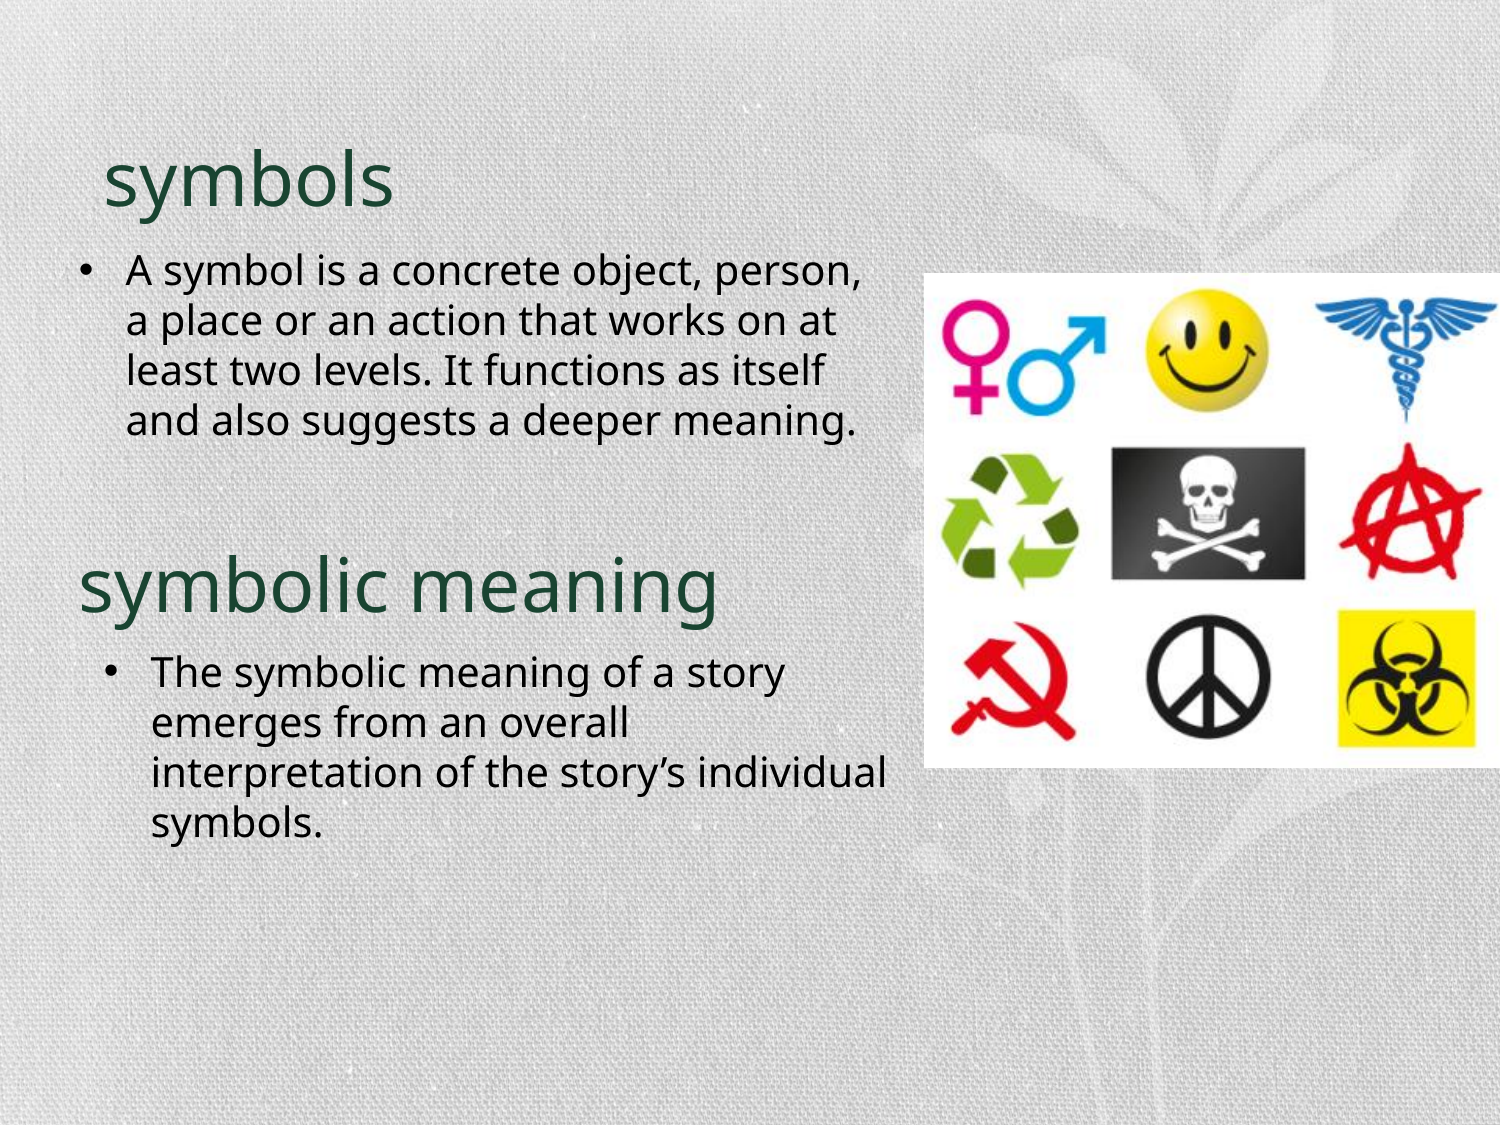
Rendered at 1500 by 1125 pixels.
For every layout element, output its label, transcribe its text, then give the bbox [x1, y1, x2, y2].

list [924, 273, 1500, 768]
text_box symbols [88, 53, 1480, 229]
text_box The symbolic meaning of a story emerges from an overall interpretation of the story’s individual symbols. [88, 637, 906, 988]
text_box A symbol is a concrete object, person, a place or an action that works on at least two levels. It functions as itself and also suggests a deeper meaning. [63, 236, 881, 587]
title symbolic meaning [63, 459, 923, 635]
